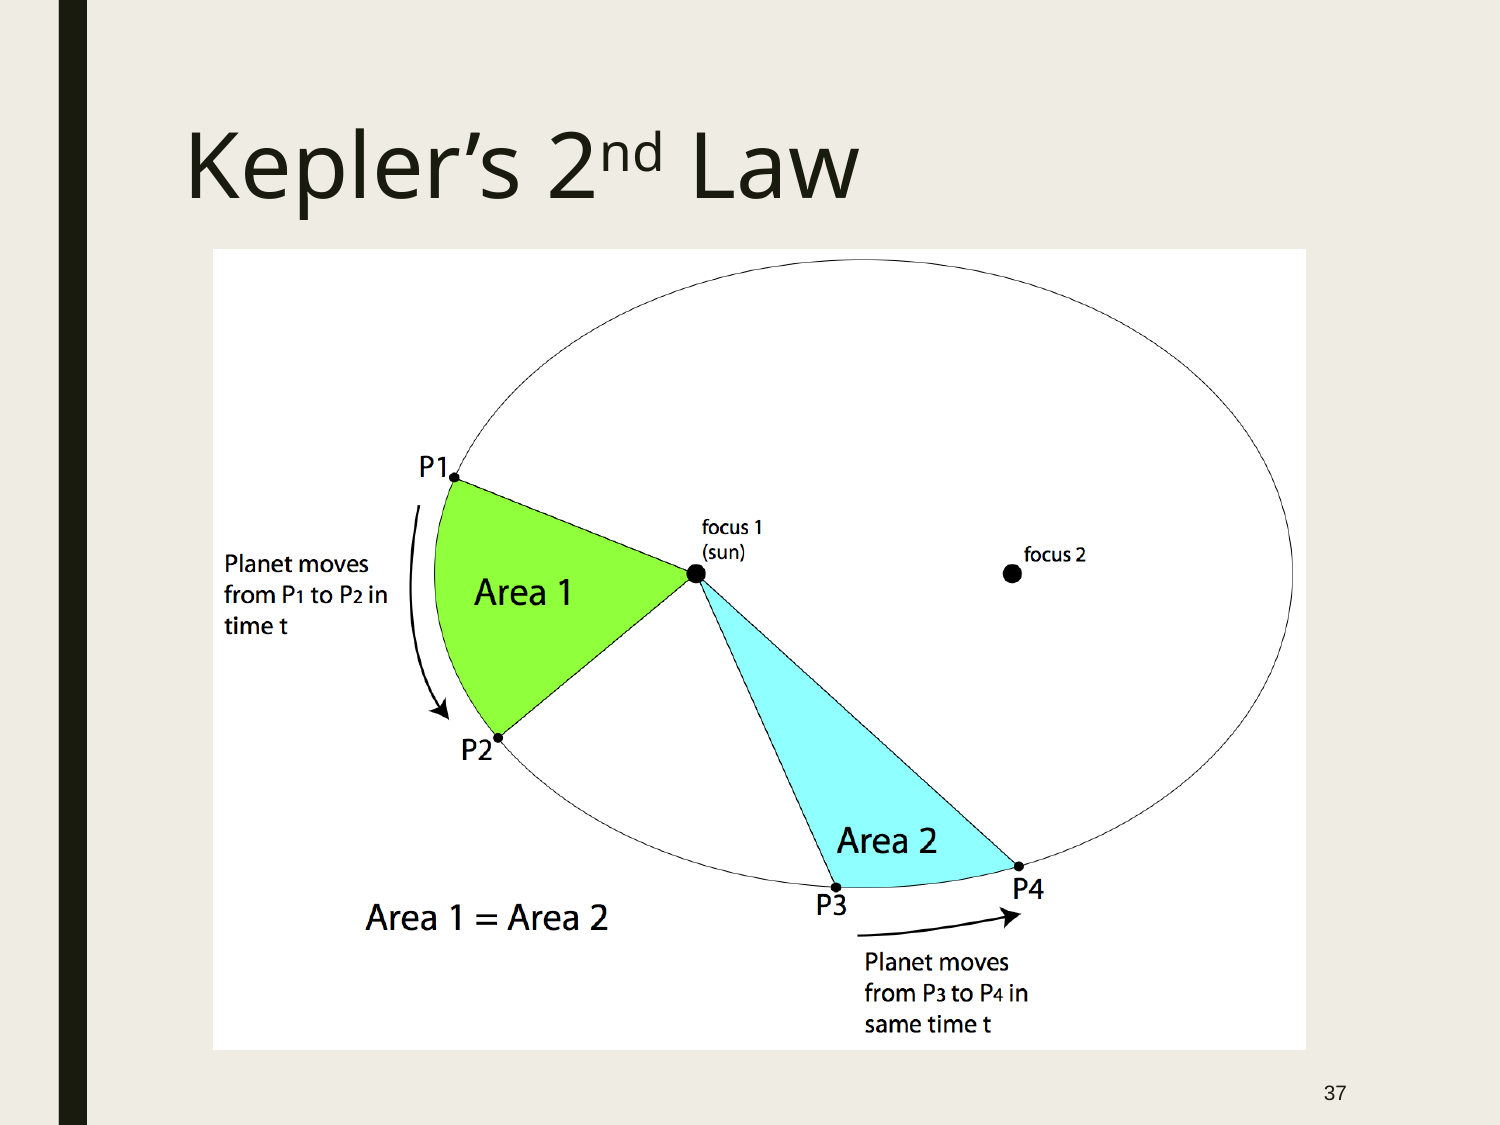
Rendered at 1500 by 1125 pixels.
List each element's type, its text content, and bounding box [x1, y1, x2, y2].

slide_number 37 [1165, 1058, 1362, 1125]
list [213, 249, 1306, 1050]
title Kepler’s 2nd Law [168, 112, 1351, 245]
